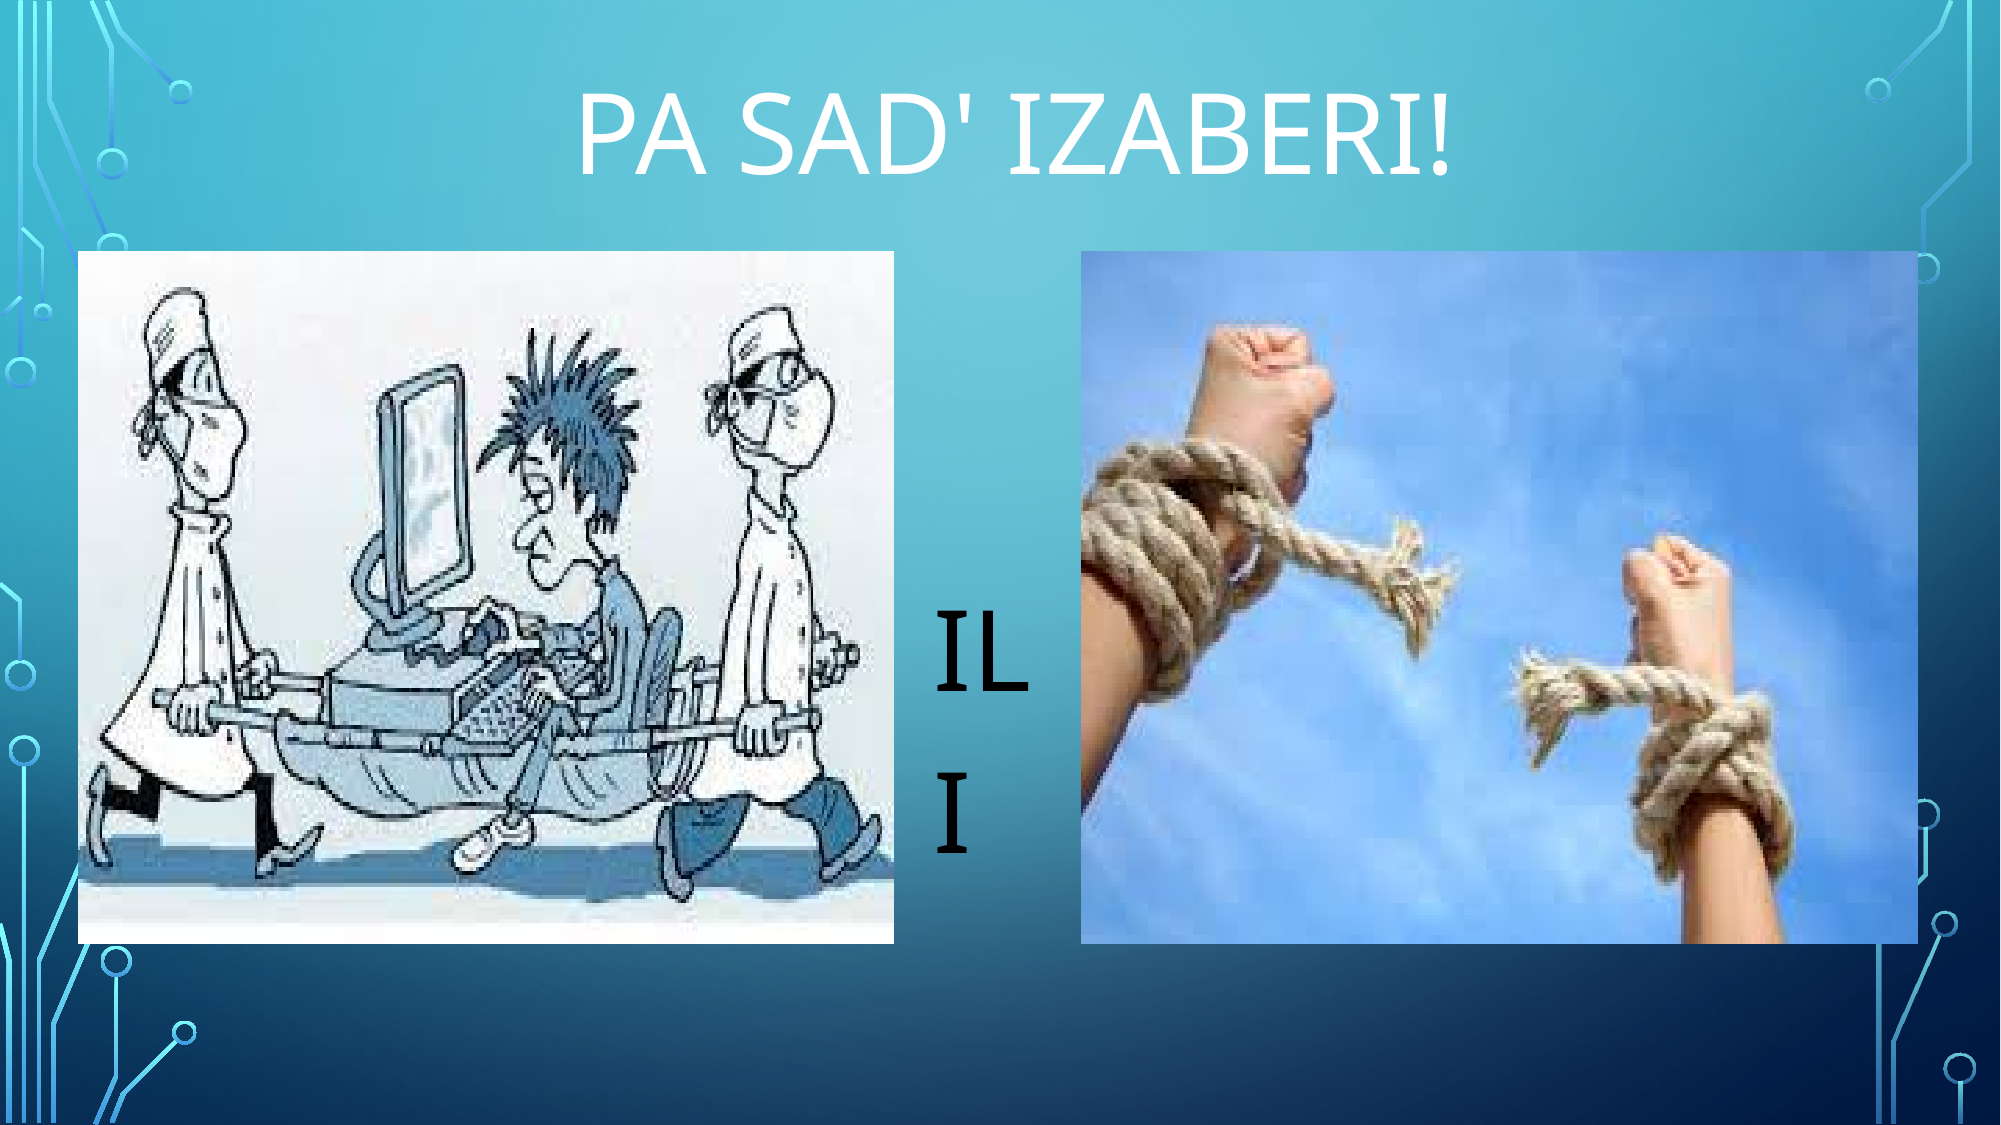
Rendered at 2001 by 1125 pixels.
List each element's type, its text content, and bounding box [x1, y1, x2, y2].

picture [1080, 251, 1918, 944]
picture [78, 251, 894, 944]
list ILI [918, 412, 1080, 950]
title PA SAD' IZABERI! [187, 43, 1813, 233]
